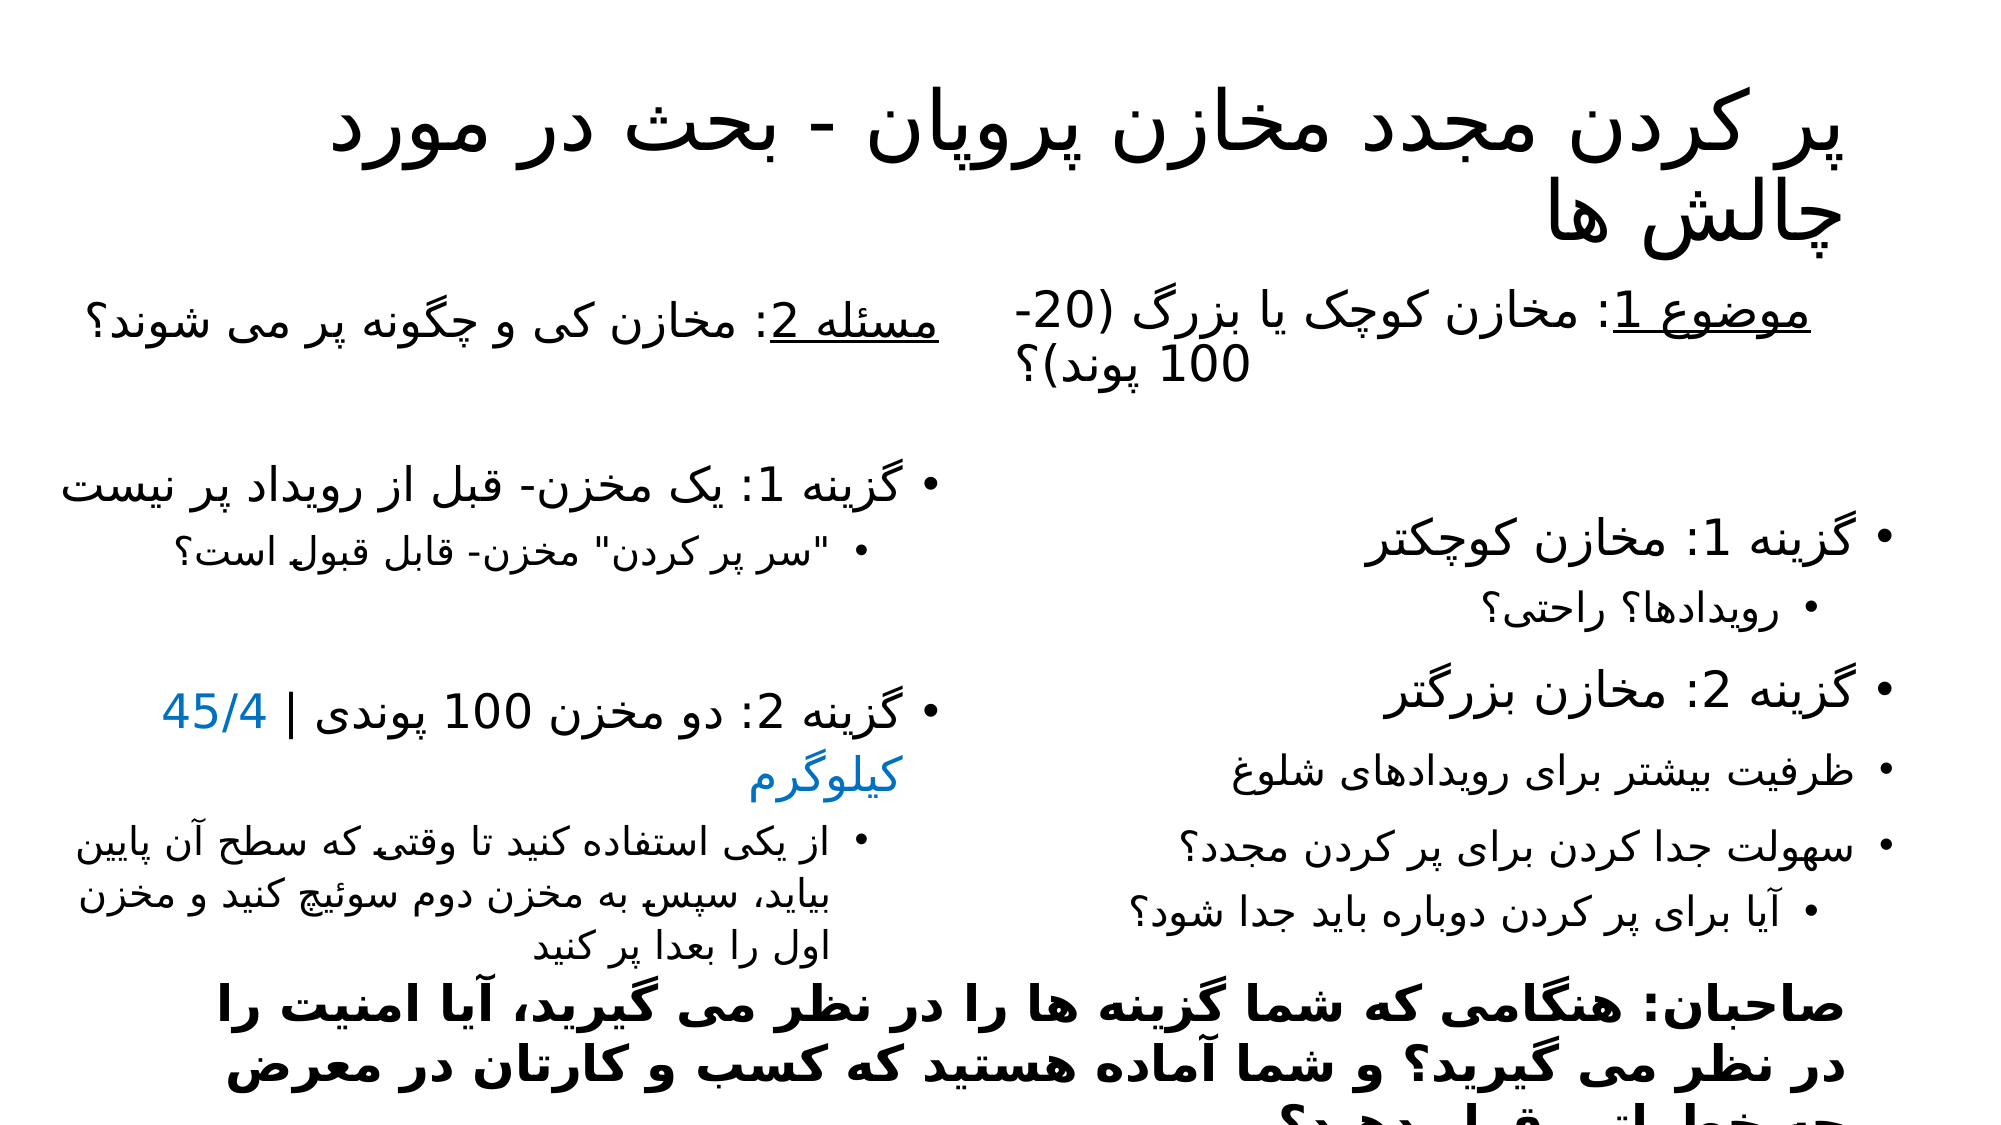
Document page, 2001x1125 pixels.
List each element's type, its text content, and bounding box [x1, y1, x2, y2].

title پر کردن مجدد مخازن پروپان - بحث در مورد چالش ها [137, 59, 1863, 278]
text_box صاحبان: هنگامی که شما گزینه ها را در نظر می گیرید، آیا امنیت را در نظر می گیرید؟ و شما آماده هستید که کسب و کارتان در معرض چه خطراتی قرار دهید؟ [174, 964, 1863, 1125]
list مسئله 2: مخازن کی و چگونه پر می شوند؟ گزینه 1: یک مخزن- قبل از رویداد پر نیست "سر پر کردن" مخزن- قابل قبول است؟ گزینه 2: دو مخزن 100 پوندی | 45/4 کیلوگرم از یکی استفاده کنید تا وقتی که سطح آن پایین بیاید، سپس به مخزن دوم سوئیچ کنید و مخزن اول را بعدا پر کنید [45, 276, 954, 991]
list موضوع 1: مخازن کوچک یا بزرگ (20-100 پوند)؟ گزینه 1: مخازن کوچکتر رویدادها؟ راحتی؟ گزینه 2: مخازن بزرگتر ظرفیت بیشتر برای رویدادهای شلوغ سهولت جدا کردن برای پر کردن مجدد؟ آیا برای پر کردن دوباره باید جدا شود؟ [999, 276, 1909, 991]
